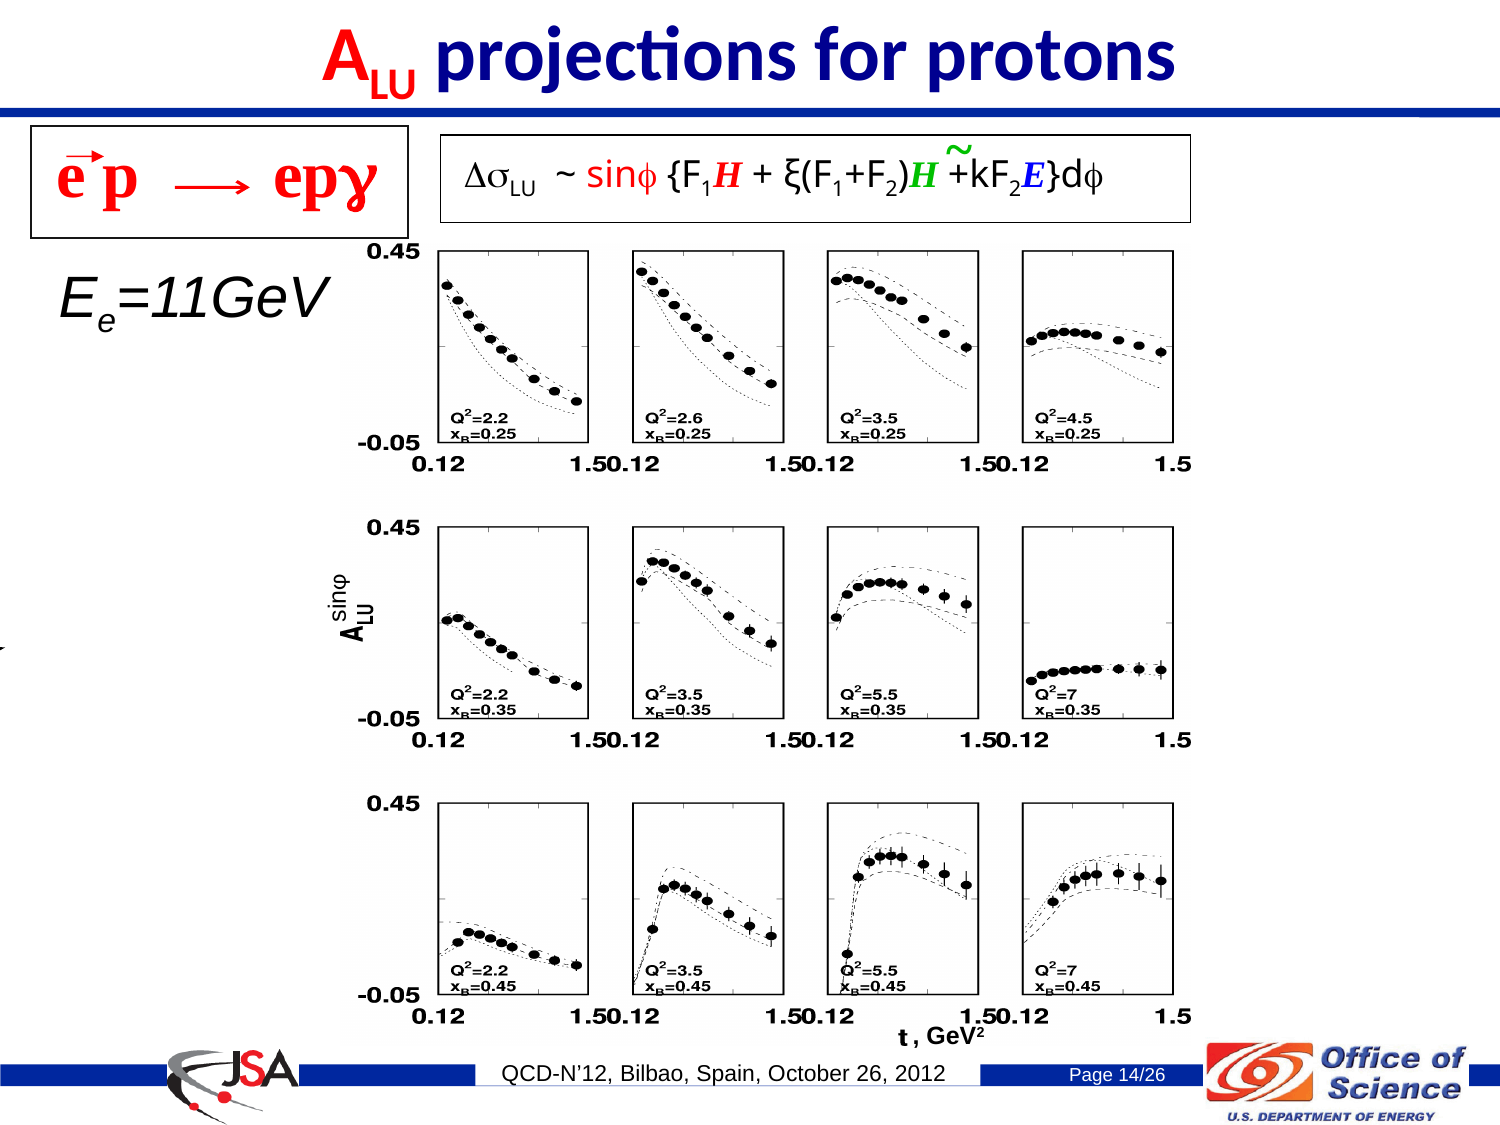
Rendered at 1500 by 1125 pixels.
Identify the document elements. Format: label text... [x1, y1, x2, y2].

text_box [30, 123, 409, 239]
text_box LU ~ sin {F1H + ξ(F1+F2)H +kF2E}d [449, 142, 1191, 209]
text_box ~ [921, 116, 973, 177]
text_box [440, 135, 1191, 223]
text_box Ee=11GeV [43, 251, 308, 347]
picture [167, 1049, 299, 1125]
picture [1203, 1037, 1469, 1125]
title ALU projections for protons [0, 0, 1500, 117]
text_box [313, 243, 1191, 1059]
